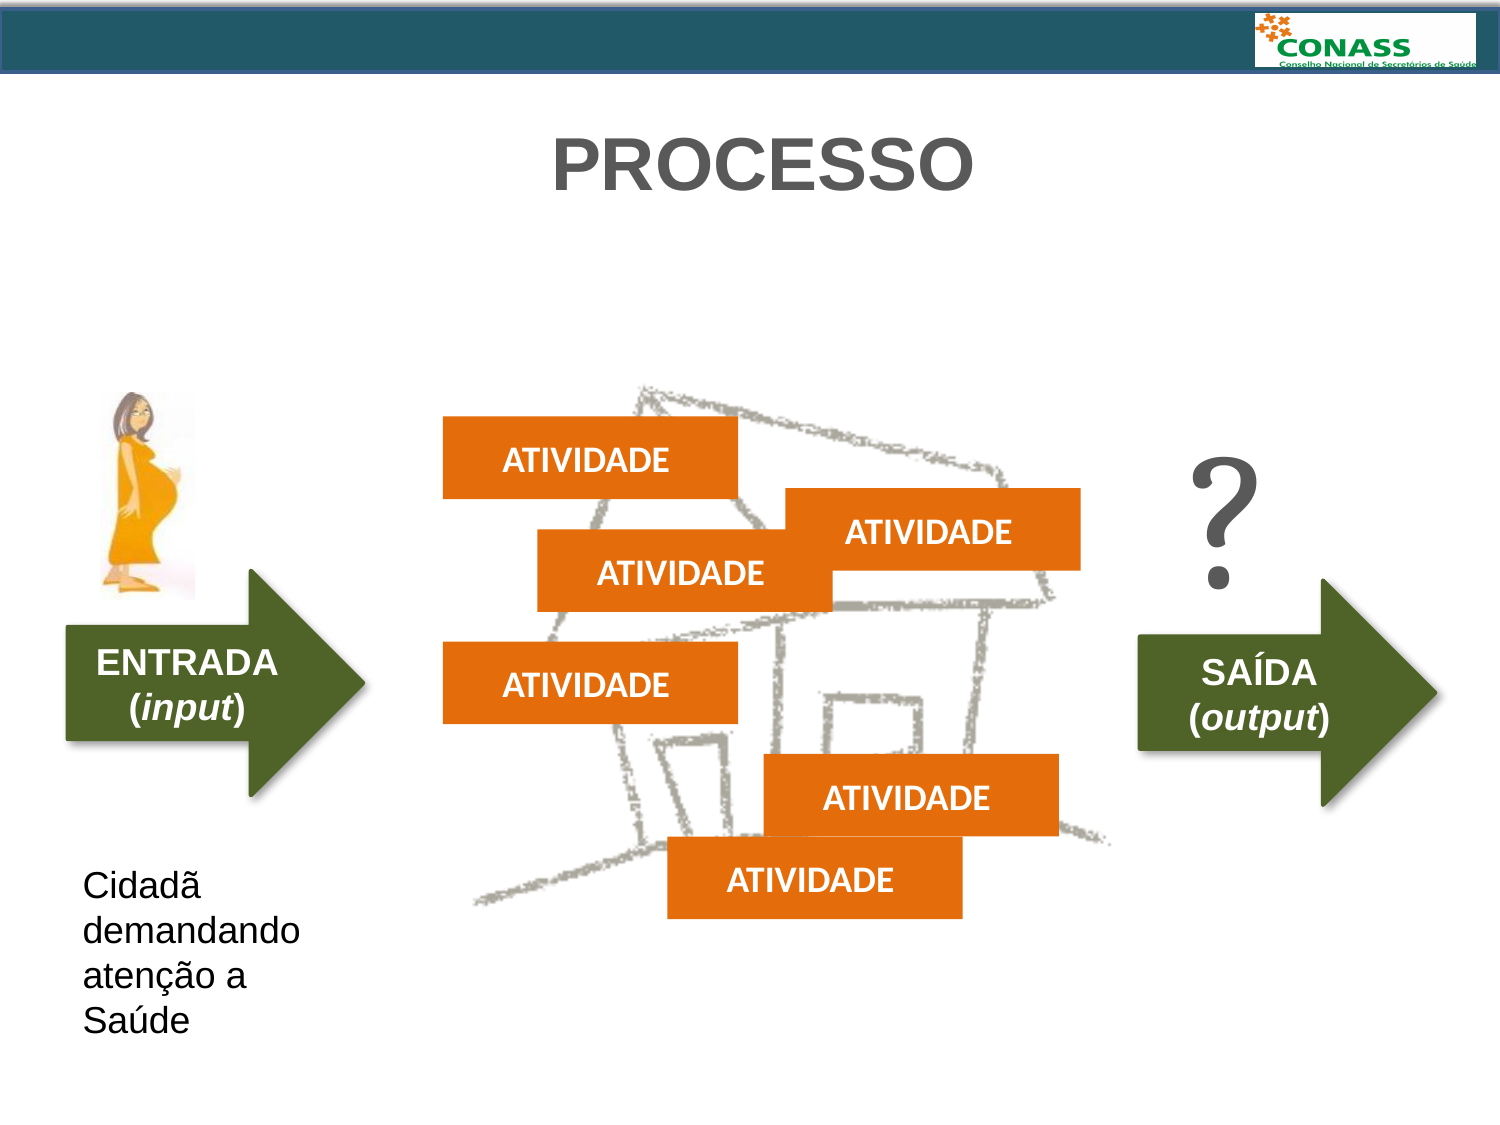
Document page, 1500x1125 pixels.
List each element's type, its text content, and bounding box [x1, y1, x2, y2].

picture [100, 392, 196, 570]
picture [1255, 13, 1476, 67]
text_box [442, 416, 1081, 920]
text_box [67, 570, 364, 1051]
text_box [1139, 381, 1436, 806]
picture [371, 188, 1174, 965]
text_box PROCESSO [126, 108, 1401, 210]
